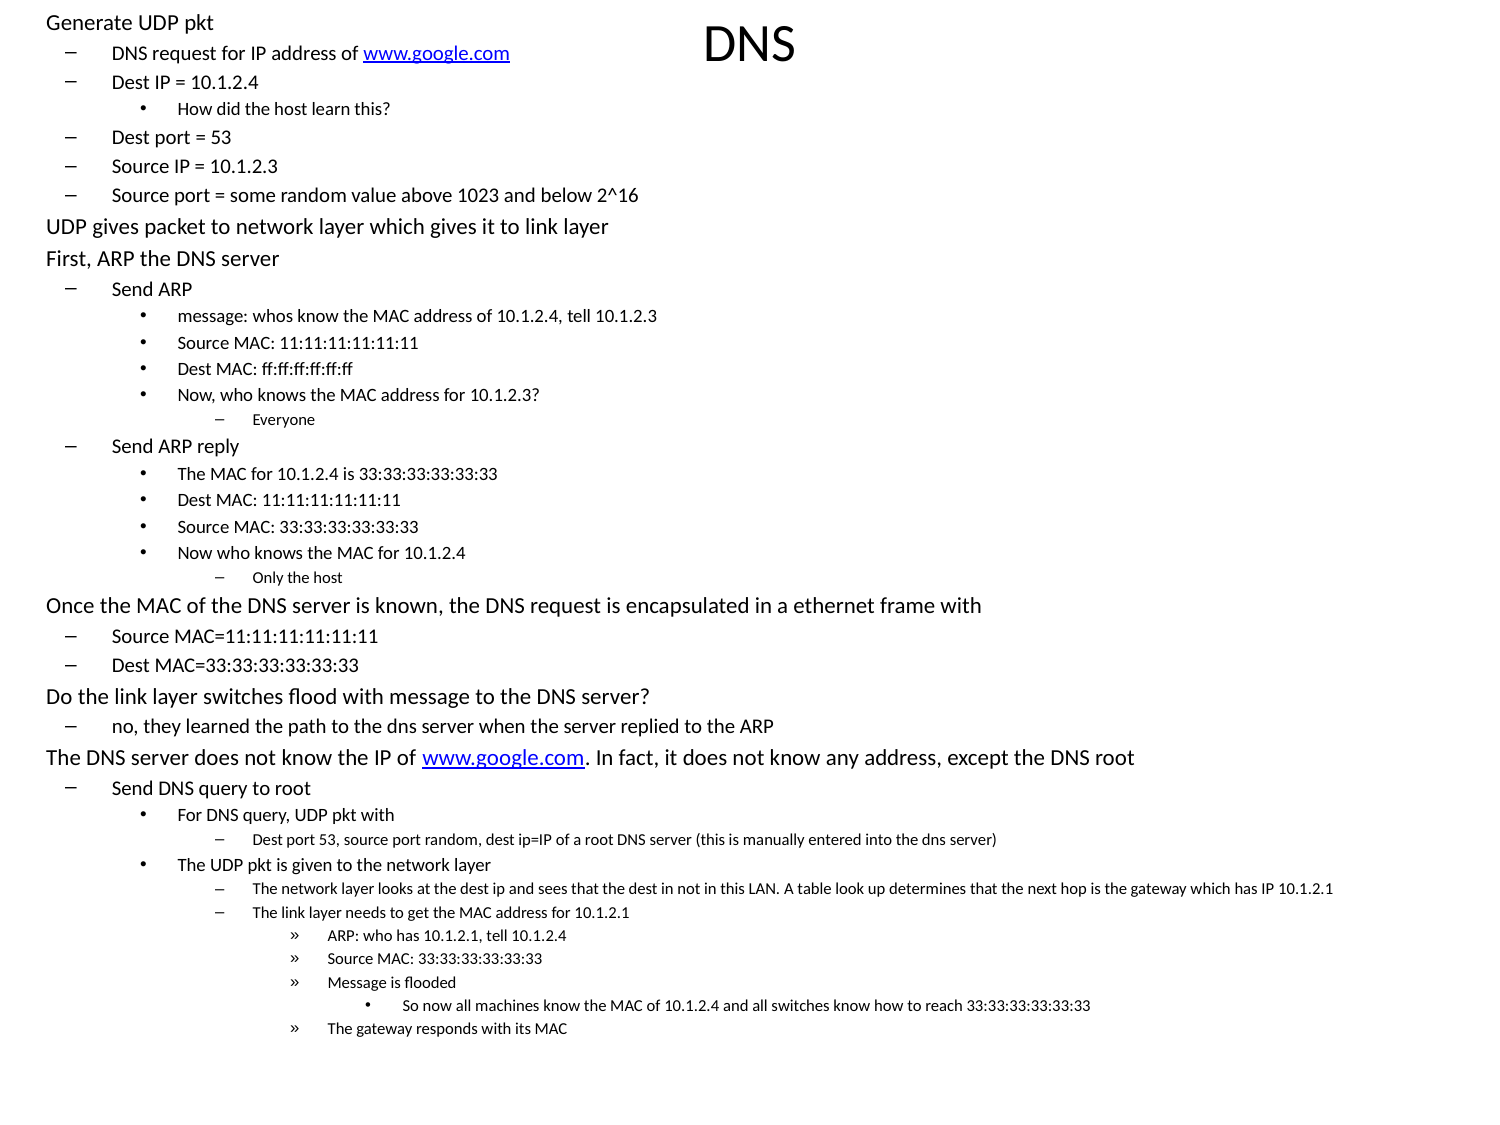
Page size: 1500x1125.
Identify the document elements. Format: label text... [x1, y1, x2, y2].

list Generate UDP pkt DNS request for IP address of www.google.com Dest IP = 10.1.2.4 How did the host learn this? Dest port = 53 Source IP = 10.1.2.3 Source port = some random value above 1023 and below 2^16 UDP gives packet to network layer which gives it to link layer First, ARP the DNS server Send ARP message: whos know the MAC address of 10.1.2.4, tell 10.1.2.3 Source MAC: 11:11:11:11:11:11 Dest MAC: ff:ff:ff:ff:ff:ff Now, who knows the MAC address for 10.1.2.3? Everyone Send ARP reply The MAC for 10.1.2.4 is 33:33:33:33:33:33 Dest MAC: 11:11:11:11:11:11 Source MAC: 33:33:33:33:33:33 Now who knows the MAC for 10.1.2.4 Only the host Once the MAC of the DNS server is known, the DNS request is encapsulated in a ethernet frame with Source MAC=11:11:11:11:11:11 Dest MAC=33:33:33:33:33:33 Do the link layer switches flood with message to the DNS server? no, they learned the path to the dns server when the server replied to the ARP The DNS server does not know the IP of www.google.com. In fact, it does not know any address, except the DNS root Send DNS query to root For DNS query, UDP pkt with Dest port 53, source port random, dest ip=IP of a root DNS server (this is manually entered into the dns server) The UDP pkt is given to the network layer The network layer looks at the dest ip and sees that the dest in not in this LAN. A table look up determines that the next hop is the gateway which has IP 10.1.2.1 The link layer needs to get the MAC address for 10.1.2.1 ARP: who has 10.1.2.1, tell 10.1.2.4 Source MAC: 33:33:33:33:33:33 Message is flooded So now all machines know the MAC of 10.1.2.4 and all switches know how to reach 33:33:33:33:33:33 The gateway responds with its MAC [0, 0, 1500, 1063]
